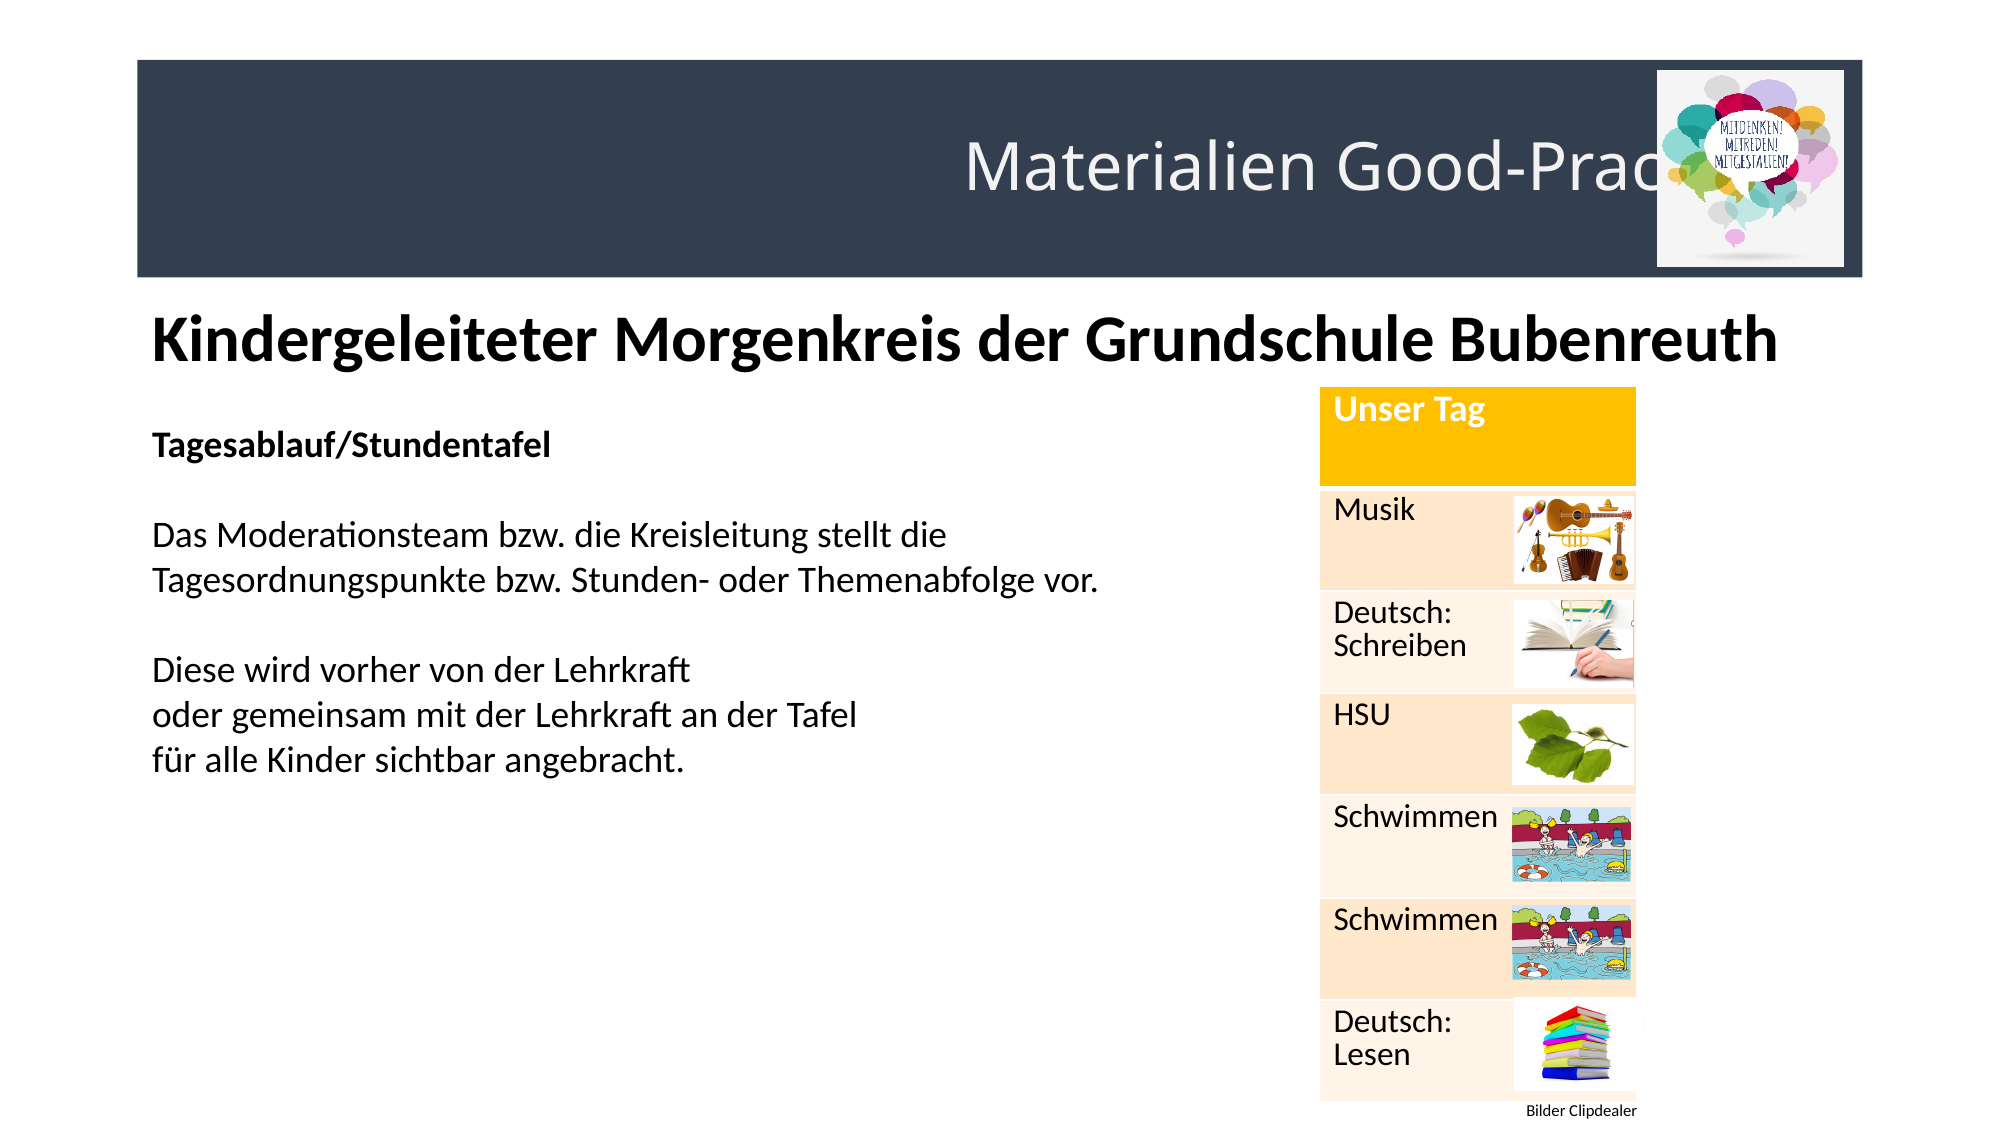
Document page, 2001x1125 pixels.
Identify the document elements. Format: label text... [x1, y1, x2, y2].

picture [1514, 997, 1645, 1091]
table_cell Musik [1320, 491, 1636, 590]
table_cell Deutsch: Lesen [1320, 1001, 1514, 1101]
table_cell HSU [1320, 694, 1636, 794]
picture [1514, 600, 1634, 688]
picture [1512, 905, 1631, 980]
text_box Kindergeleiteter Morgenkreis der Grundschule Bubenreuth Tagesablauf/Stundentafel Das Moderationsteam bzw. die Kreisleitung stellt die Tagesordnungspunkte bzw. Stunden- oder Themenabfolge vor. Diese wird vorher von der Lehrkraft oder gemeinsam mit der Lehrkraft an der Tafel für alle Kinder sichtbar angebracht. [137, 287, 1863, 788]
table_header Unser Tag [1320, 387, 1636, 486]
picture [1514, 496, 1634, 584]
picture [1512, 807, 1631, 882]
table_cell Schwimmen [1320, 796, 1636, 897]
picture [1657, 70, 1844, 267]
table_cell Deutsch: Schreiben [1320, 592, 1636, 692]
text_box Bilder Clipdealer [1511, 1091, 1705, 1125]
picture [1512, 704, 1634, 785]
table_cell Schwimmen [1320, 899, 1636, 999]
title Materialien Good-Practice [137, 59, 1863, 278]
